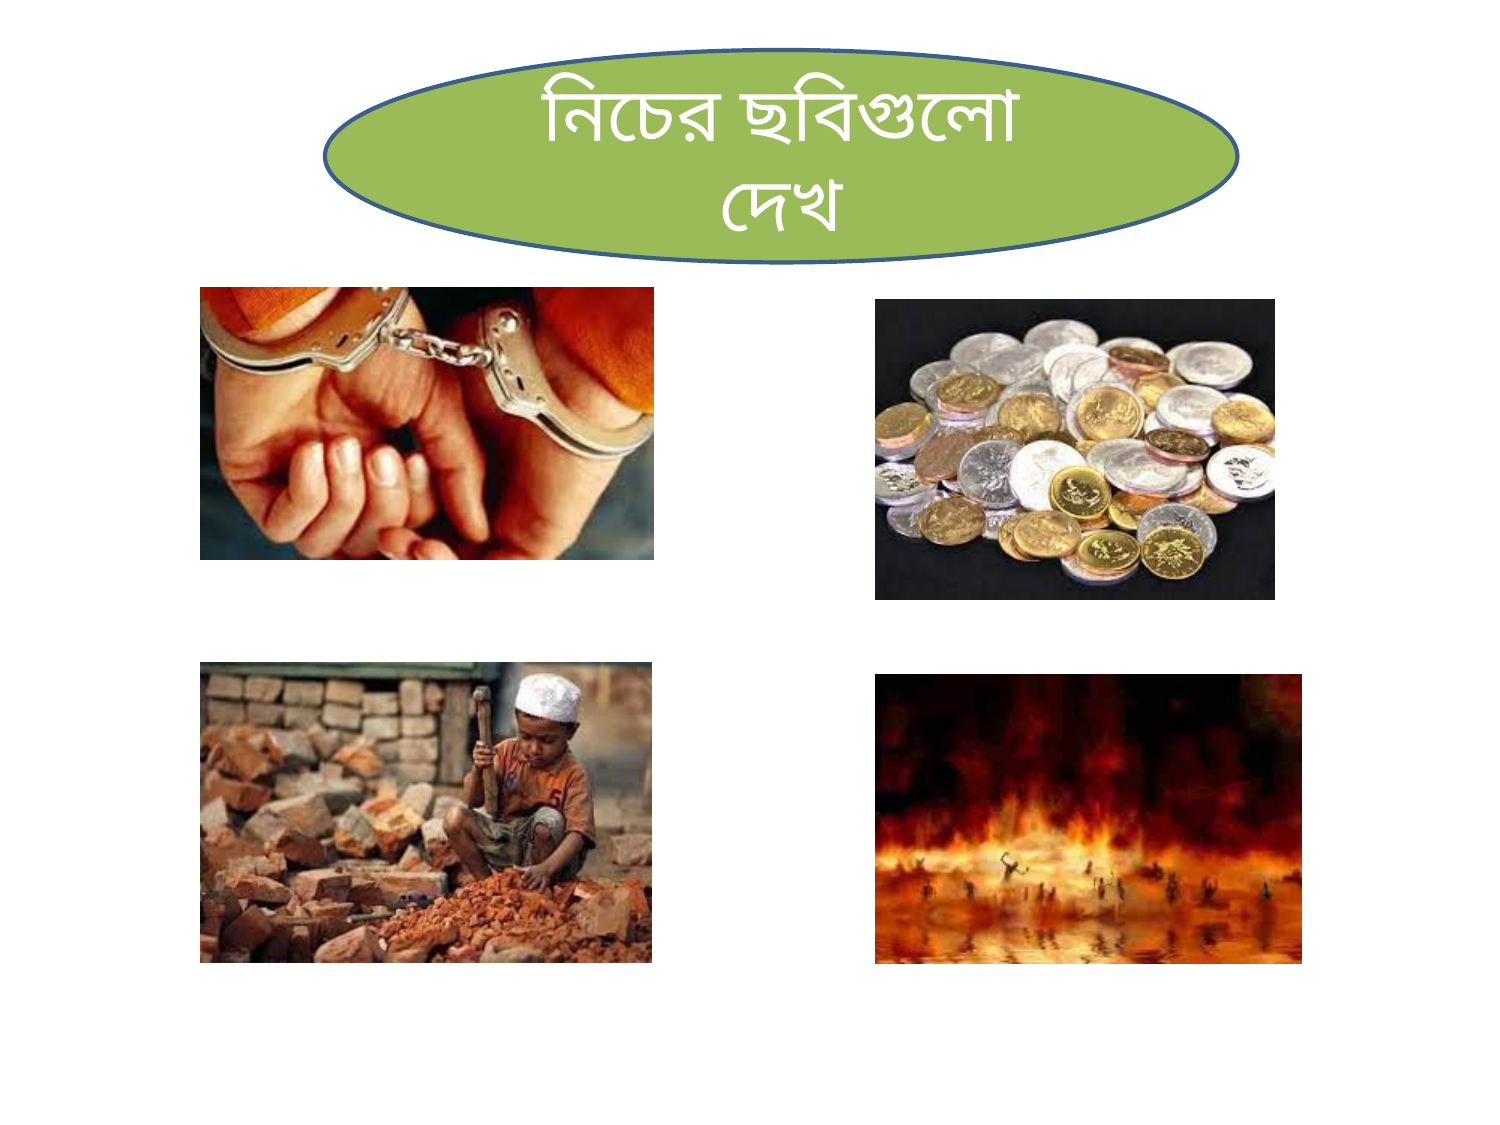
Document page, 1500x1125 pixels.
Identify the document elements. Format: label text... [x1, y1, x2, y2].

picture [199, 287, 654, 560]
picture [874, 299, 1276, 601]
picture [874, 674, 1302, 965]
picture [199, 662, 652, 963]
text_box নিচের ছবিগুলো দেখ [322, 47, 1240, 265]
